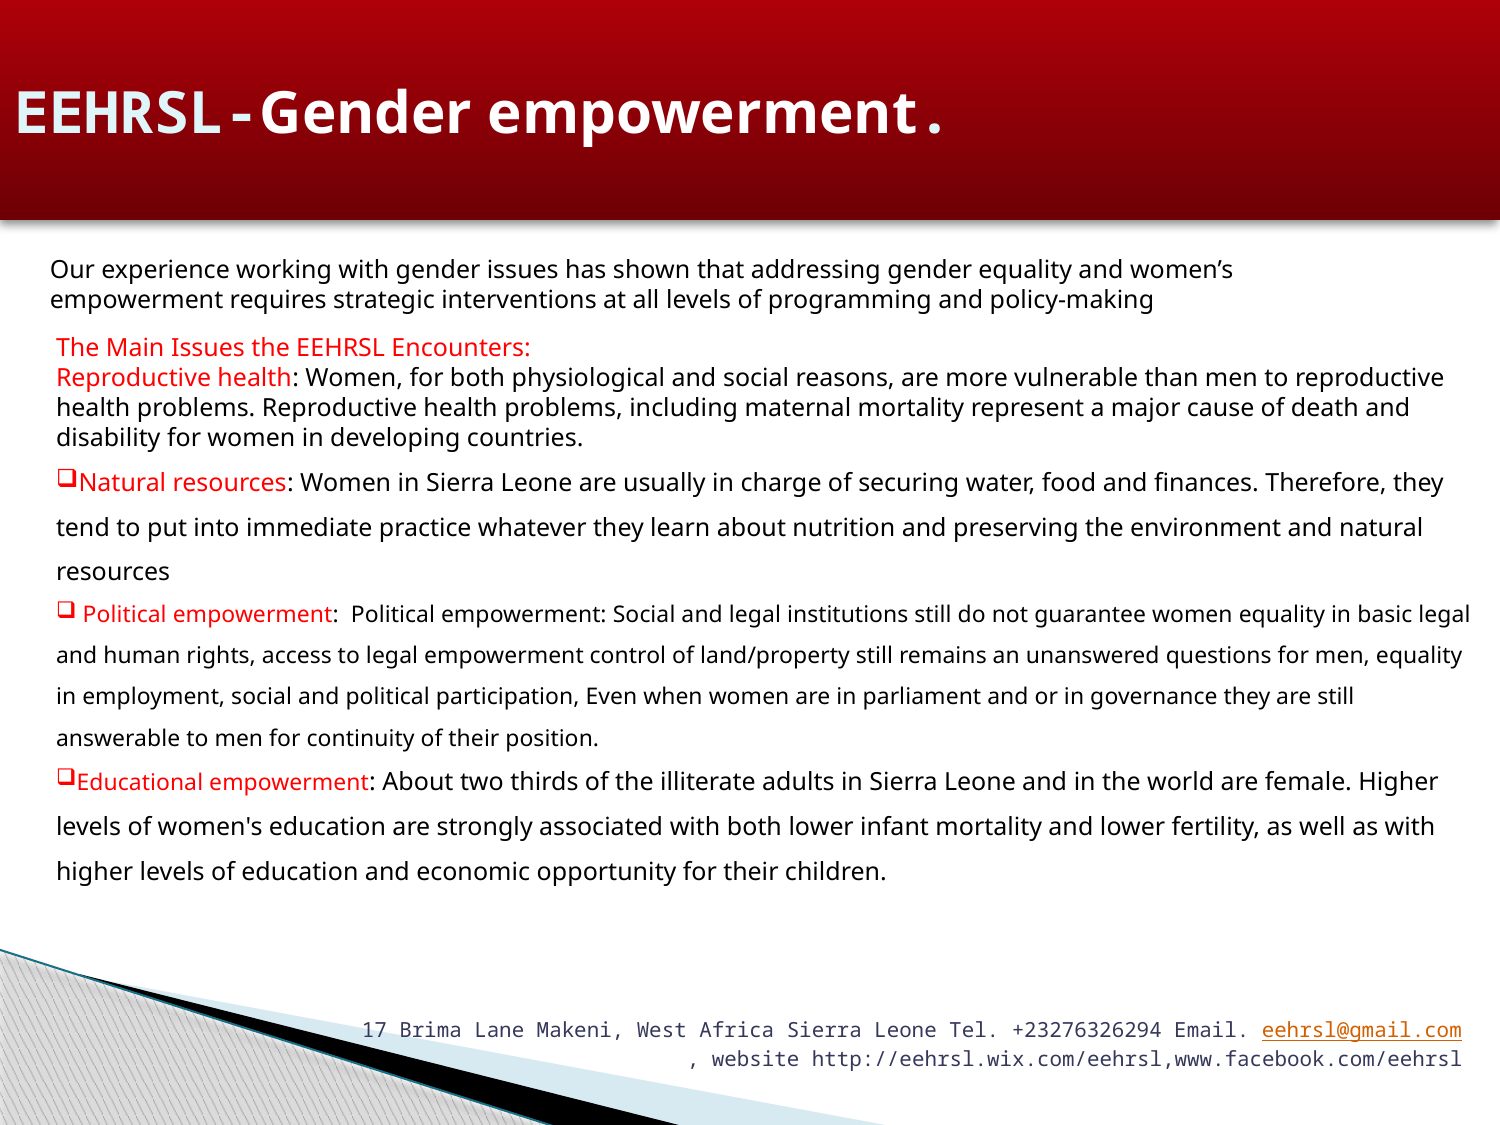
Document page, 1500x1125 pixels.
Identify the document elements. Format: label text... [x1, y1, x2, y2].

text_box The Main Issues the EEHRSL Encounters: Reproductive health: Women, for both physiological and social reasons, are more vulnerable than men to reproductive health problems. Reproductive health problems, including maternal mortality represent a major cause of death and disability for women in developing countries. Natural resources: Women in Sierra Leone are usually in charge of securing water, food and finances. Therefore, they tend to put into immediate practice whatever they learn about nutrition and preserving the environment and natural resources Political empowerment: Political empowerment: Social and legal institutions still do not guarantee women equality in basic legal and human rights, access to legal empowerment control of land/property still remains an unanswered questions for men, equality in employment, social and political participation, Even when women are in parliament and or in governance they are still answerable to men for continuity of their position. Educational empowerment: About two thirds of the illiterate adults in Sierra Leone and in the world are female. Higher levels of women's education are strongly associated with both lower infant mortality and lower fertility, as well as with higher levels of education and economic opportunity for their children. [41, 264, 1500, 1038]
text_box Our experience working with gender issues has shown that addressing gender equality and women’s empowerment requires strategic interventions at all levels of programming and policy-making [35, 246, 1430, 356]
footer 17 Brima Lane Makeni, West Africa Sierra Leone Tel. +23276326294 Email. eehrsl@gmail.com , website http://eehrsl.wix.com/eehrsl,www.facebook.com/eehrsl [70, 1038, 1477, 1103]
text_box EEHRSL-Gender empowerment. [0, 0, 1500, 220]
